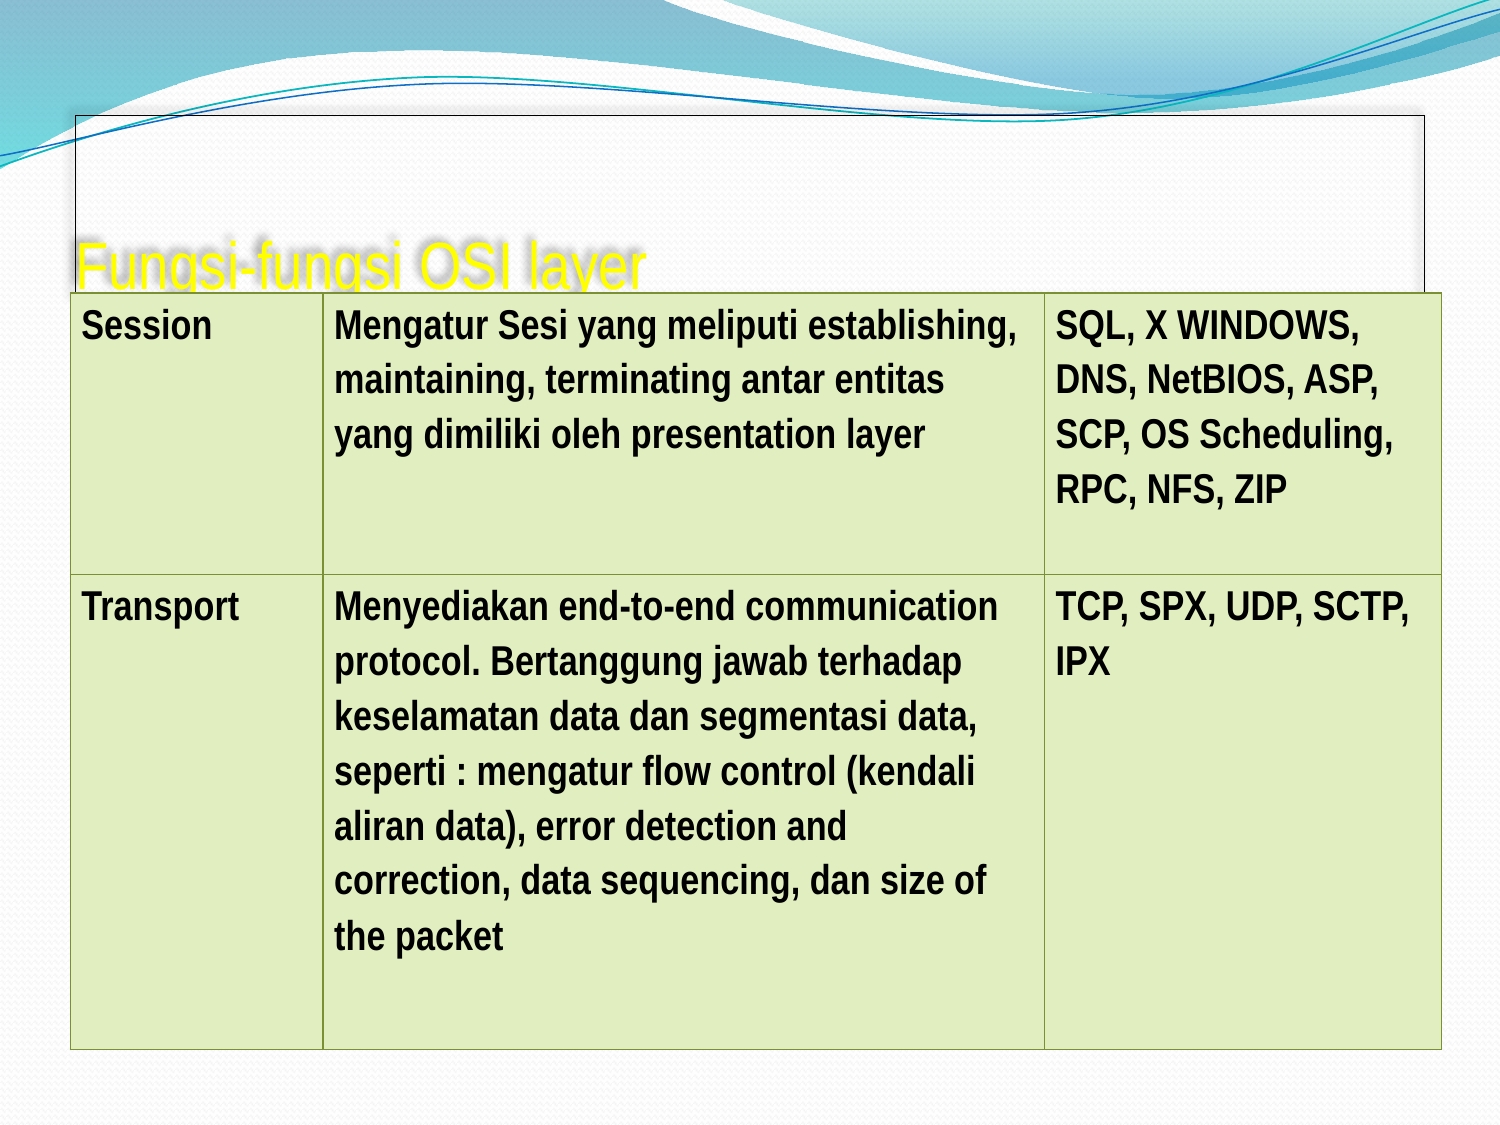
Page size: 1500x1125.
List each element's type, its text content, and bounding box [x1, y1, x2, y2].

table_cell Transport [71, 575, 322, 1049]
table_header Session [71, 294, 322, 574]
table_header SQL, X WINDOWS, DNS, NetBIOS, ASP, SCP, OS Scheduling, RPC, NFS, ZIP [1045, 294, 1441, 574]
table_cell TCP, SPX, UDP, SCTP, IPX [1045, 575, 1441, 1049]
table_cell Menyediakan end-to-end communication protocol. Bertanggung jawab terhadap keselamatan data dan segmentasi data, seperti : mengatur flow control (kendali aliran data), error detection and correction, data sequencing, dan size of the packet [324, 575, 1044, 1049]
title Fungsi-fungsi OSI layer [75, 115, 1425, 292]
table_header Mengatur Sesi yang meliputi establishing, maintaining, terminating antar entitas yang dimiliki oleh presentation layer [324, 294, 1044, 574]
